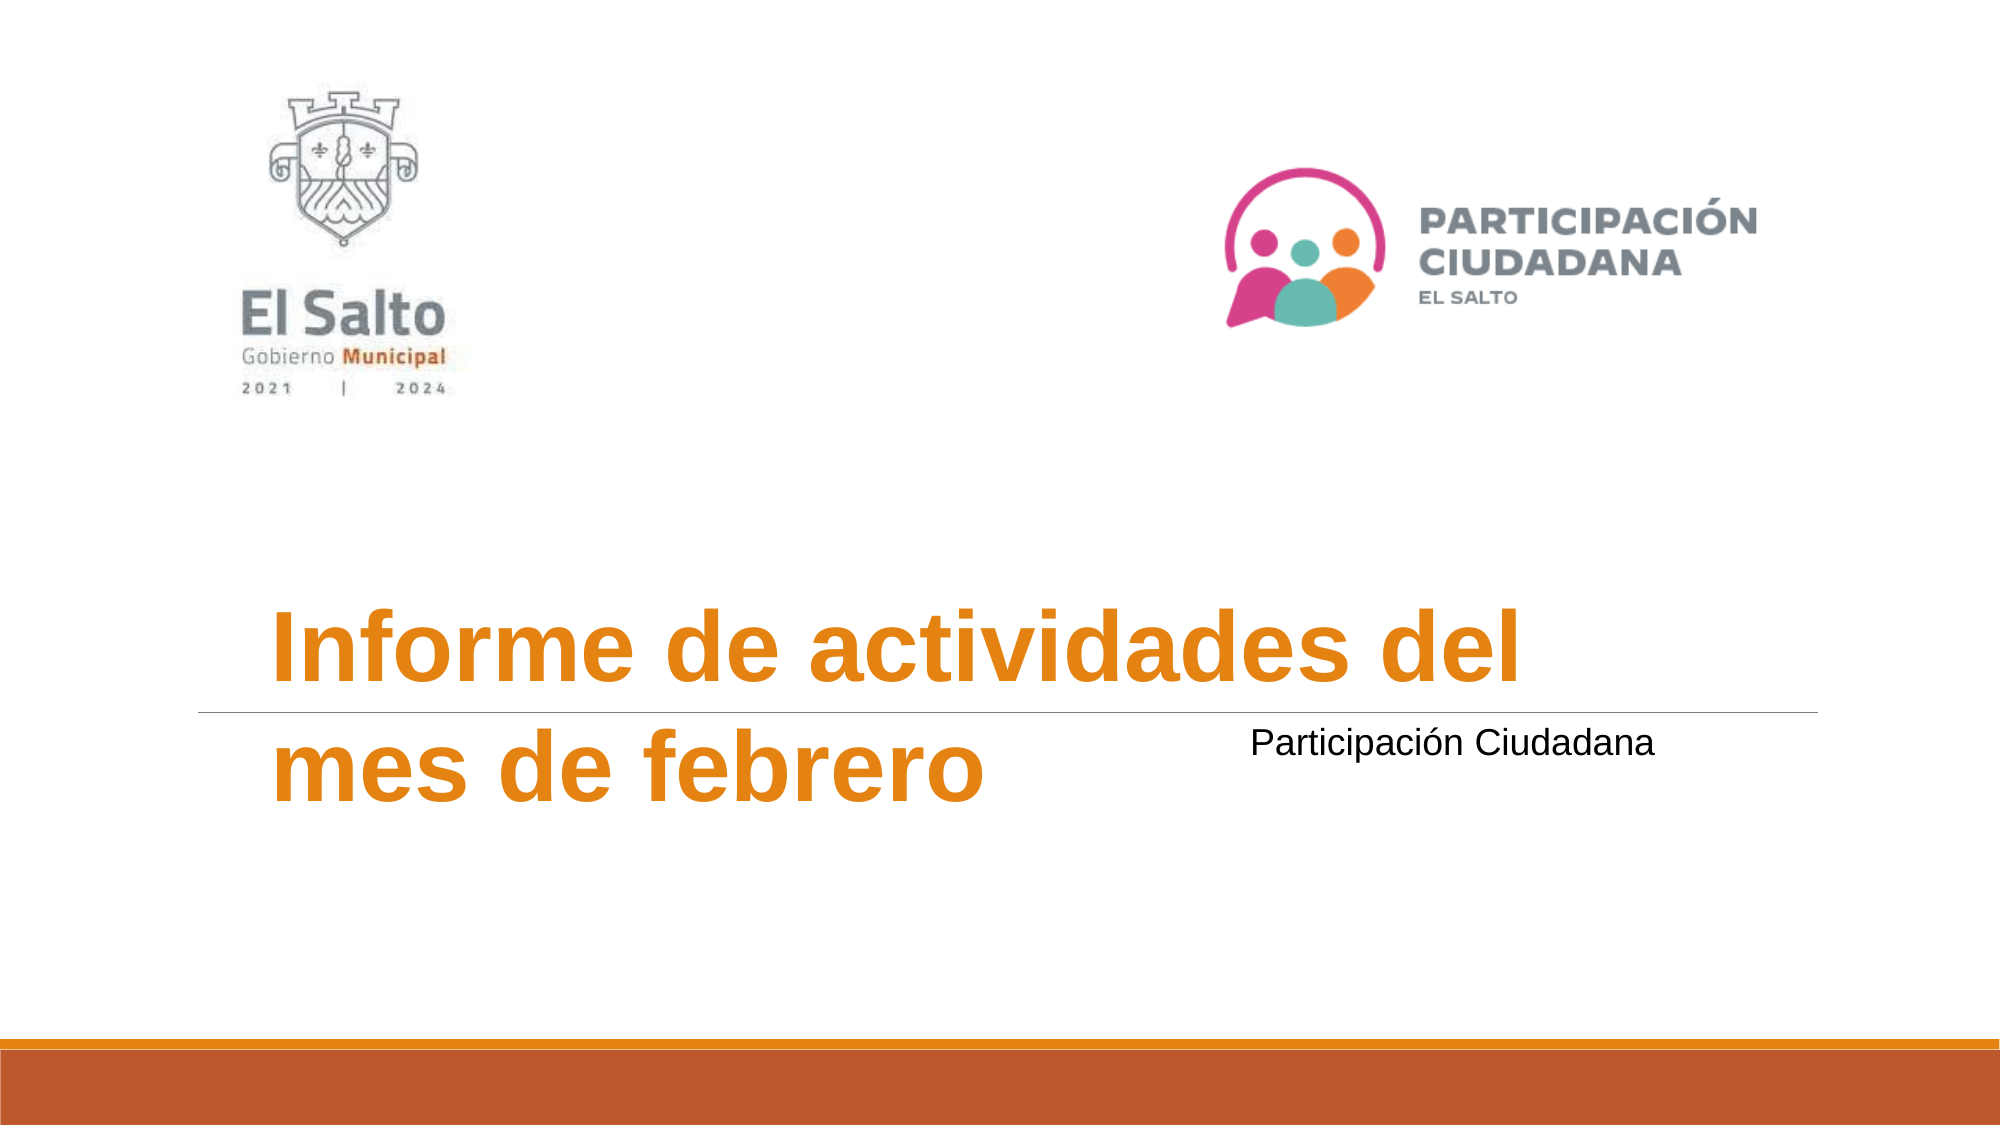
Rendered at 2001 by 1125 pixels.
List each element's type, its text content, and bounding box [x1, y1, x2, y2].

text_box Informe de actividades del mes de febrero [255, 574, 1563, 830]
picture [1208, 141, 1796, 353]
text_box Participación Ciudadana [1235, 710, 1735, 771]
picture [167, 71, 520, 424]
